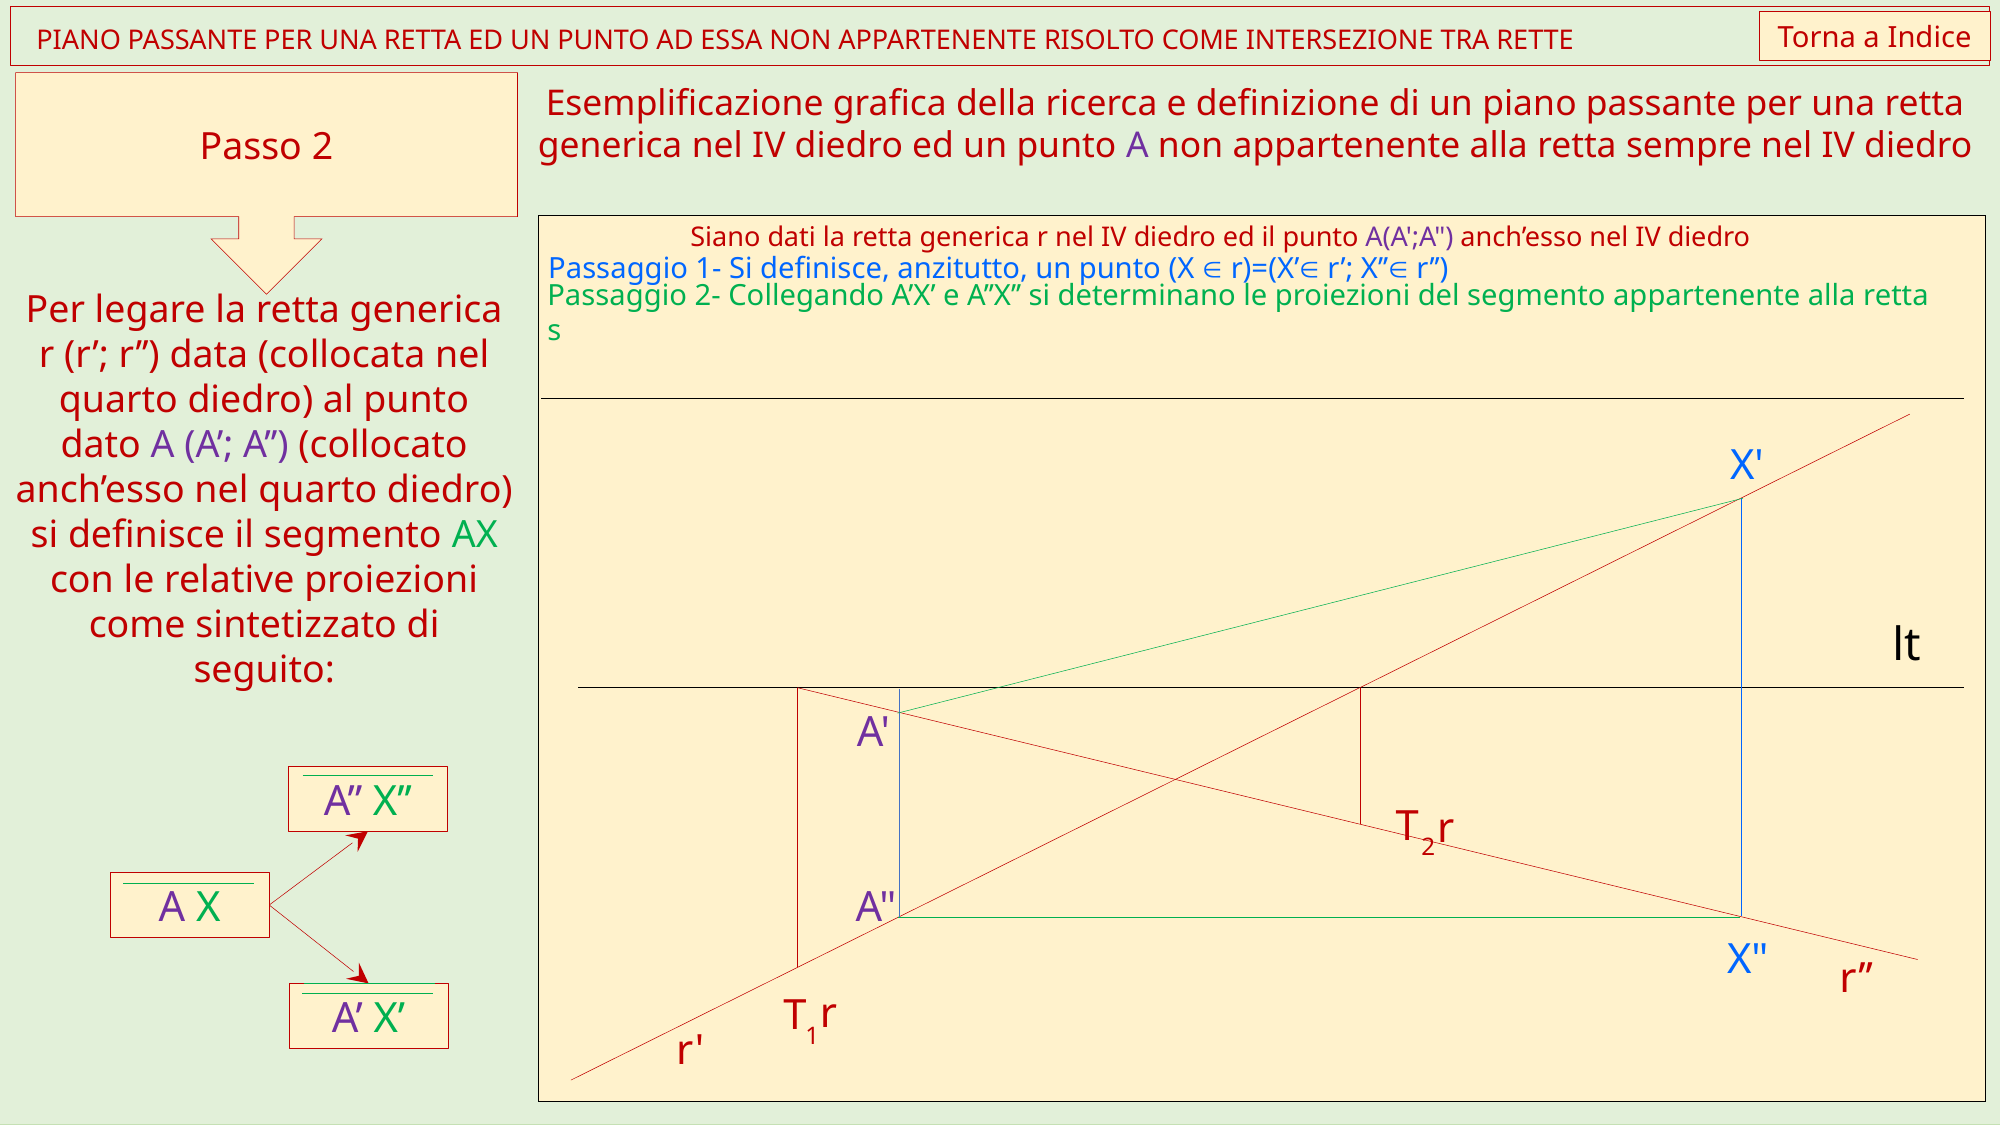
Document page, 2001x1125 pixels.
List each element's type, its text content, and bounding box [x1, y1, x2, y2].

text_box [288, 982, 449, 1049]
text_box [269, 832, 368, 904]
text_box Torna a Indice [1759, 11, 1991, 61]
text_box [269, 904, 369, 983]
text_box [533, 215, 1986, 1102]
text_box PIANO PASSANTE PER UNA RETTA ED UN PUNTO AD ESSA NON APPARTENENTE RISOLTO COME INTERSEZIONE TRA RETTE [10, 6, 1990, 66]
text_box Esemplificazione grafica della ricerca e definizione di un piano passante per una retta generica nel IV diedro ed un punto A non appartenente alla retta sempre nel IV diedro [517, 72, 1994, 173]
text_box Passo 2 [14, 71, 519, 278]
text_box Per legare la retta generica r (r’; r’’) data (collocata nel quarto diedro) al punto dato A (A’; A’’) (collocato anch’esso nel quarto diedro) si definisce il segmento AX con le relative proiezioni come sintetizzato di seguito: [0, 278, 528, 698]
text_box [109, 871, 270, 938]
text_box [288, 766, 448, 833]
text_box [897, 498, 1743, 714]
